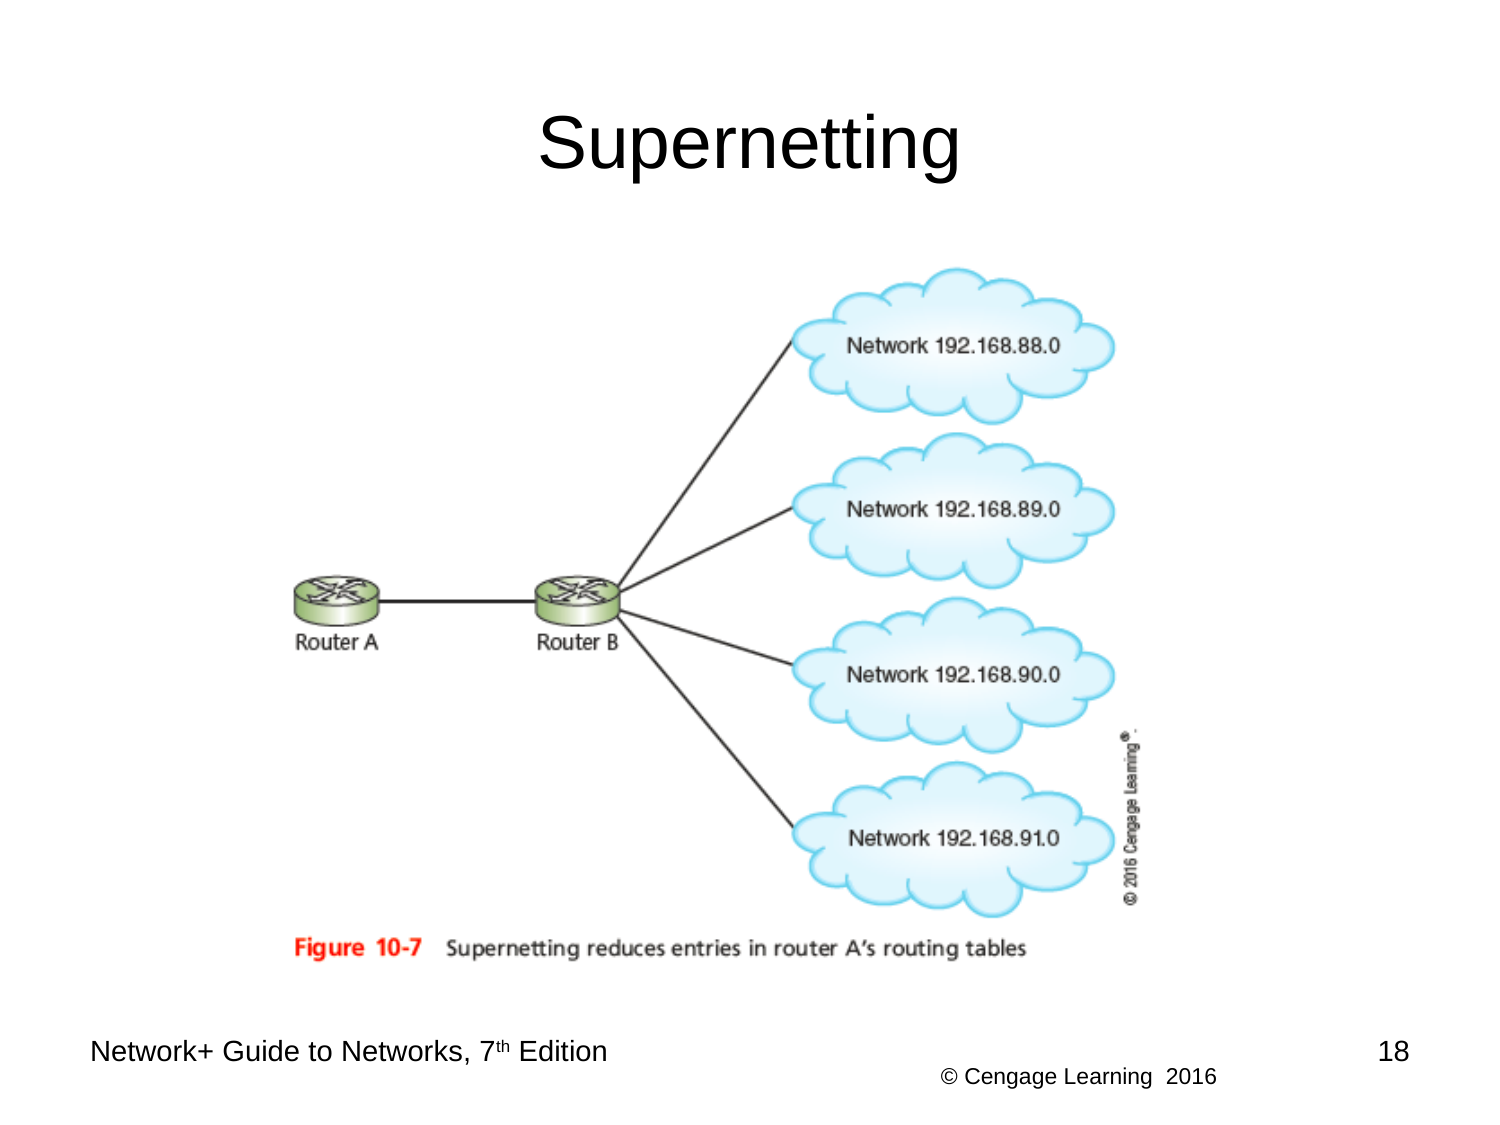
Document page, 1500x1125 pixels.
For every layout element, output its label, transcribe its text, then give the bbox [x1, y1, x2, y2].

title Supernetting [75, 45, 1425, 233]
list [287, 262, 1151, 965]
footer Network+ Guide to Networks, 7th Edition [74, 1024, 713, 1103]
slide_number 18 [1312, 1024, 1426, 1103]
